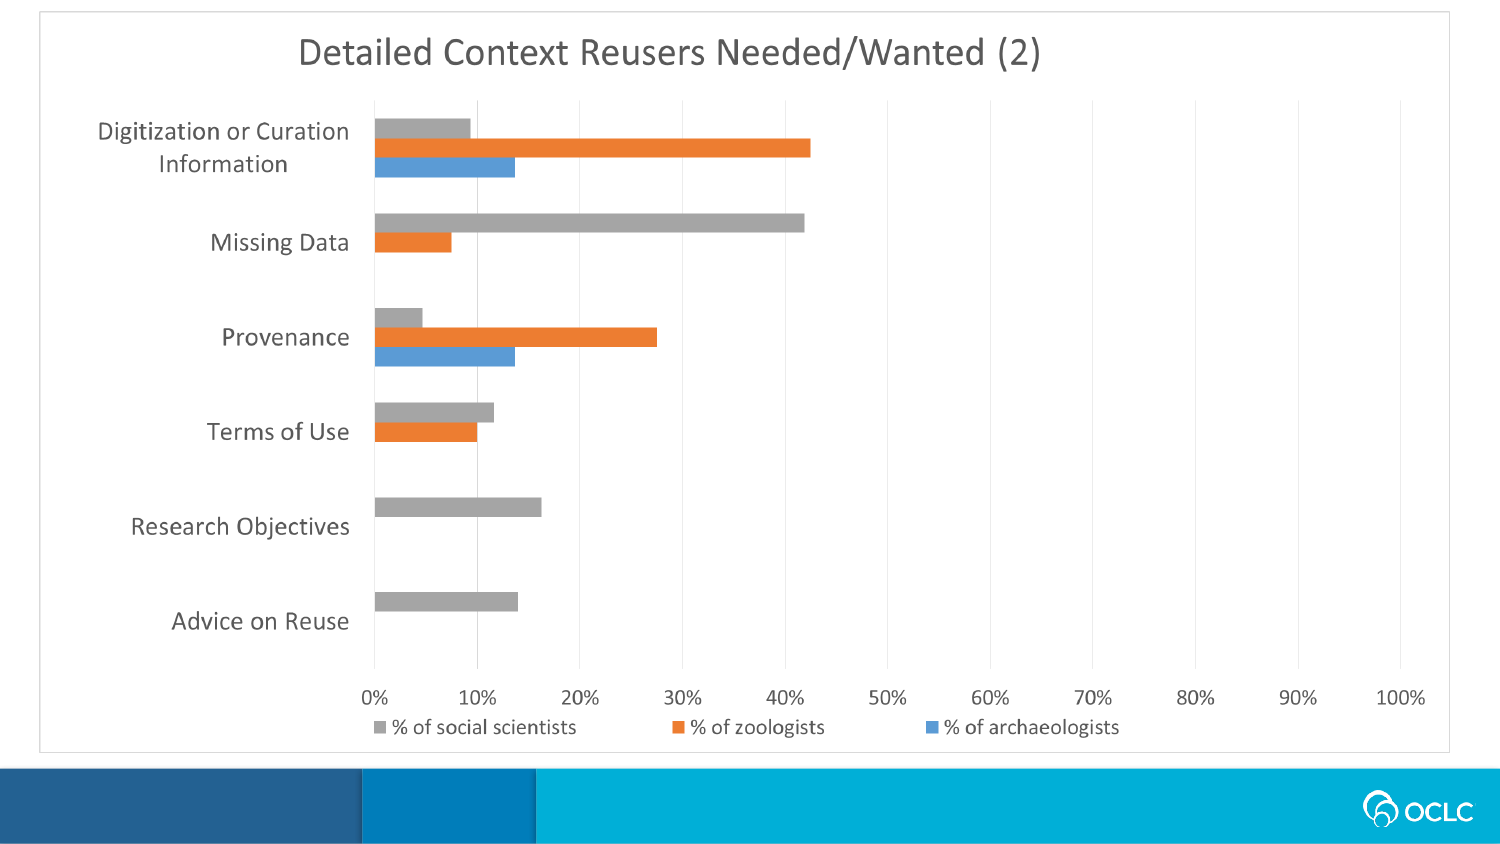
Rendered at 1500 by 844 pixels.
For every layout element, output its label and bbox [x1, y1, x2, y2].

picture [38, 11, 1450, 754]
